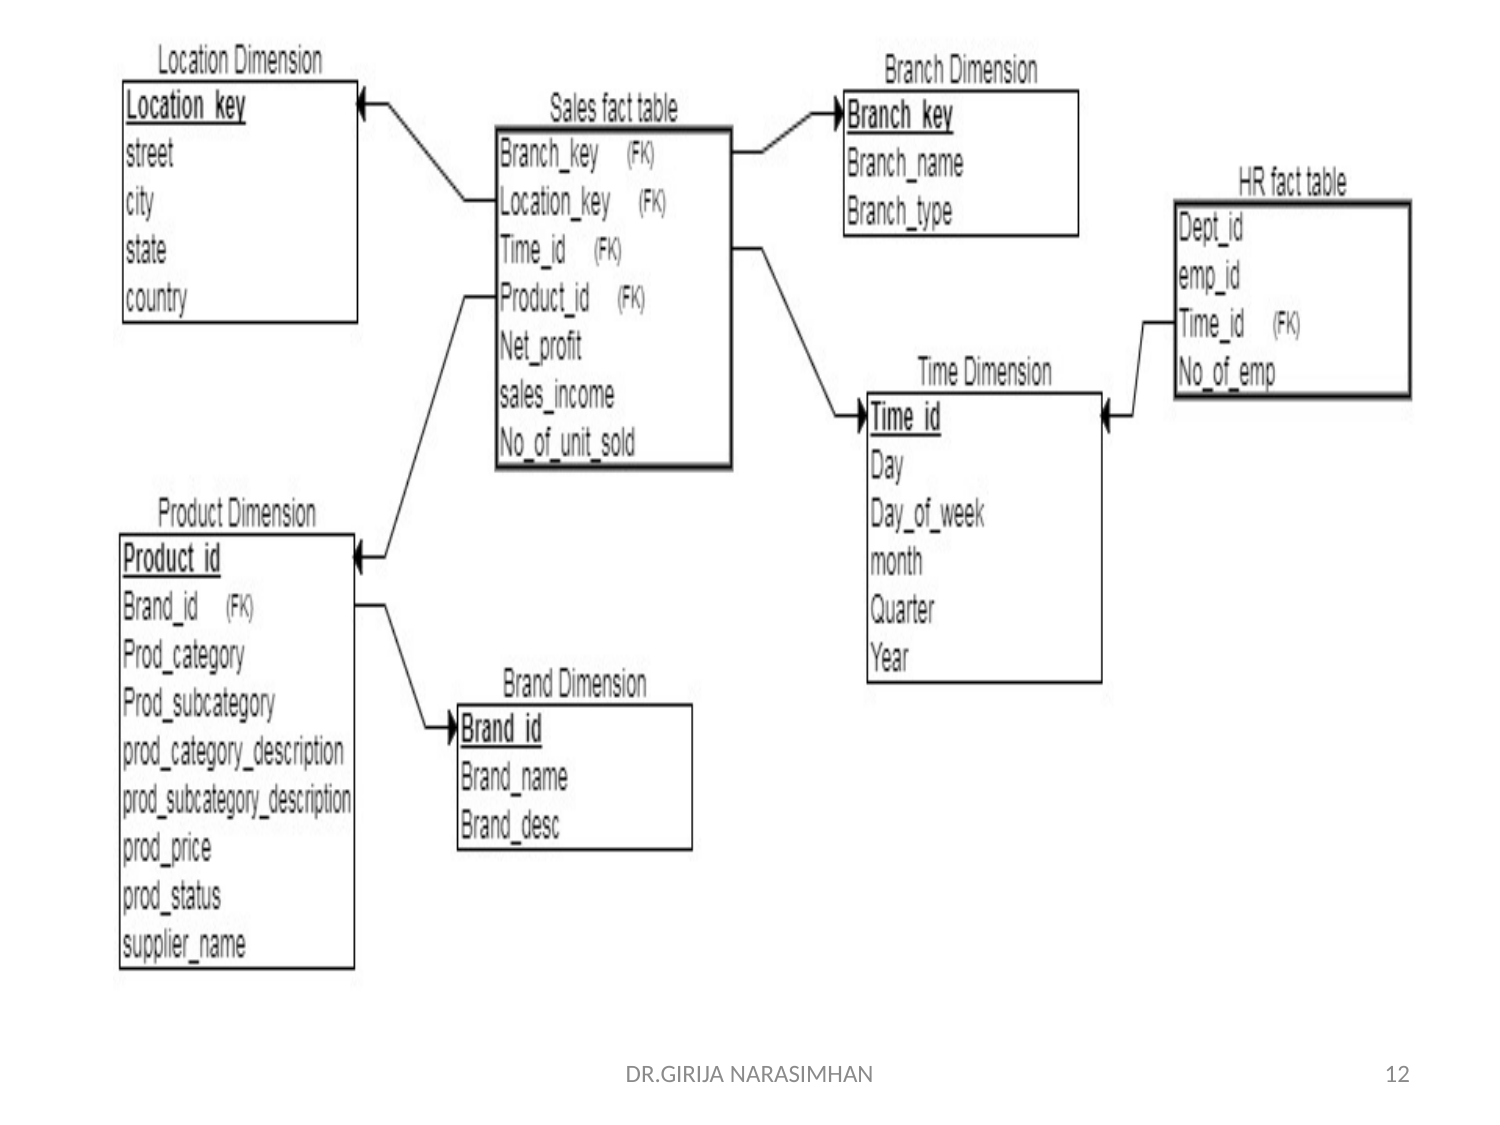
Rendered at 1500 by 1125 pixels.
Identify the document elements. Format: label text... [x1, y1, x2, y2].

footer DR.GIRIJA NARASIMHAN [512, 1042, 988, 1103]
slide_number 12 [1074, 1042, 1425, 1103]
picture [113, 0, 1422, 1013]
